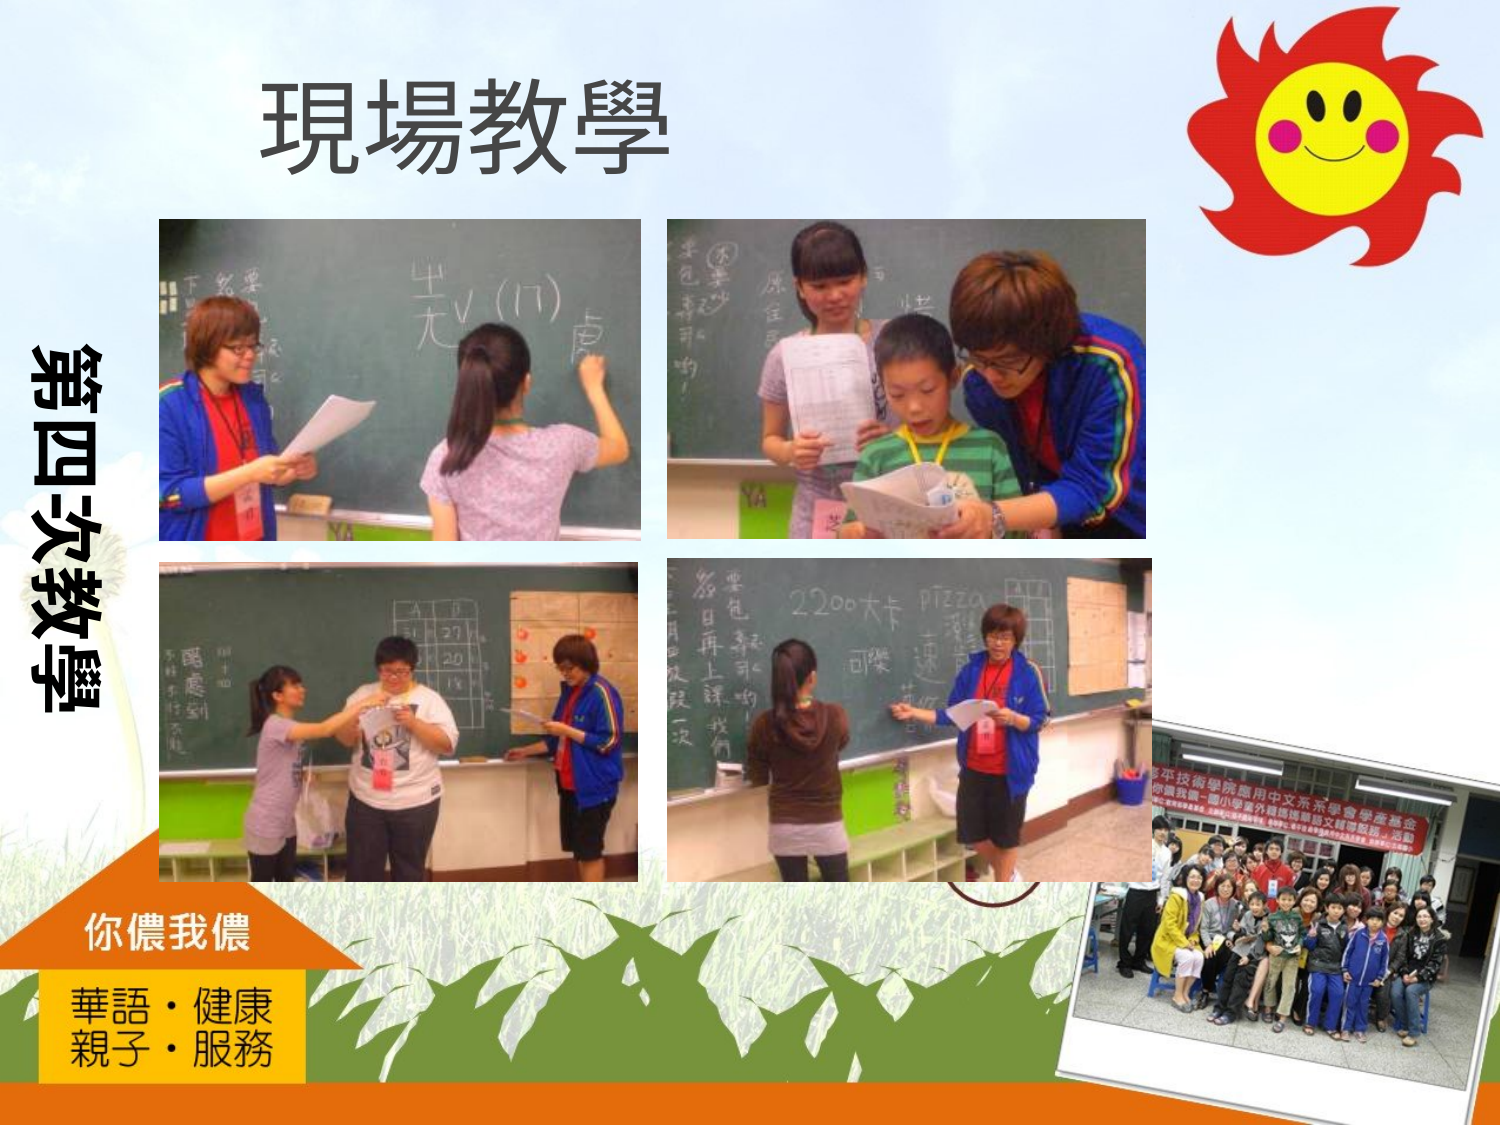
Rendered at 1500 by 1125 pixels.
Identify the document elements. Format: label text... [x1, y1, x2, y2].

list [159, 219, 641, 541]
title 現場教學 [135, 0, 798, 188]
text_box 第四次教學 [0, 326, 122, 775]
picture [0, 0, 1500, 1125]
